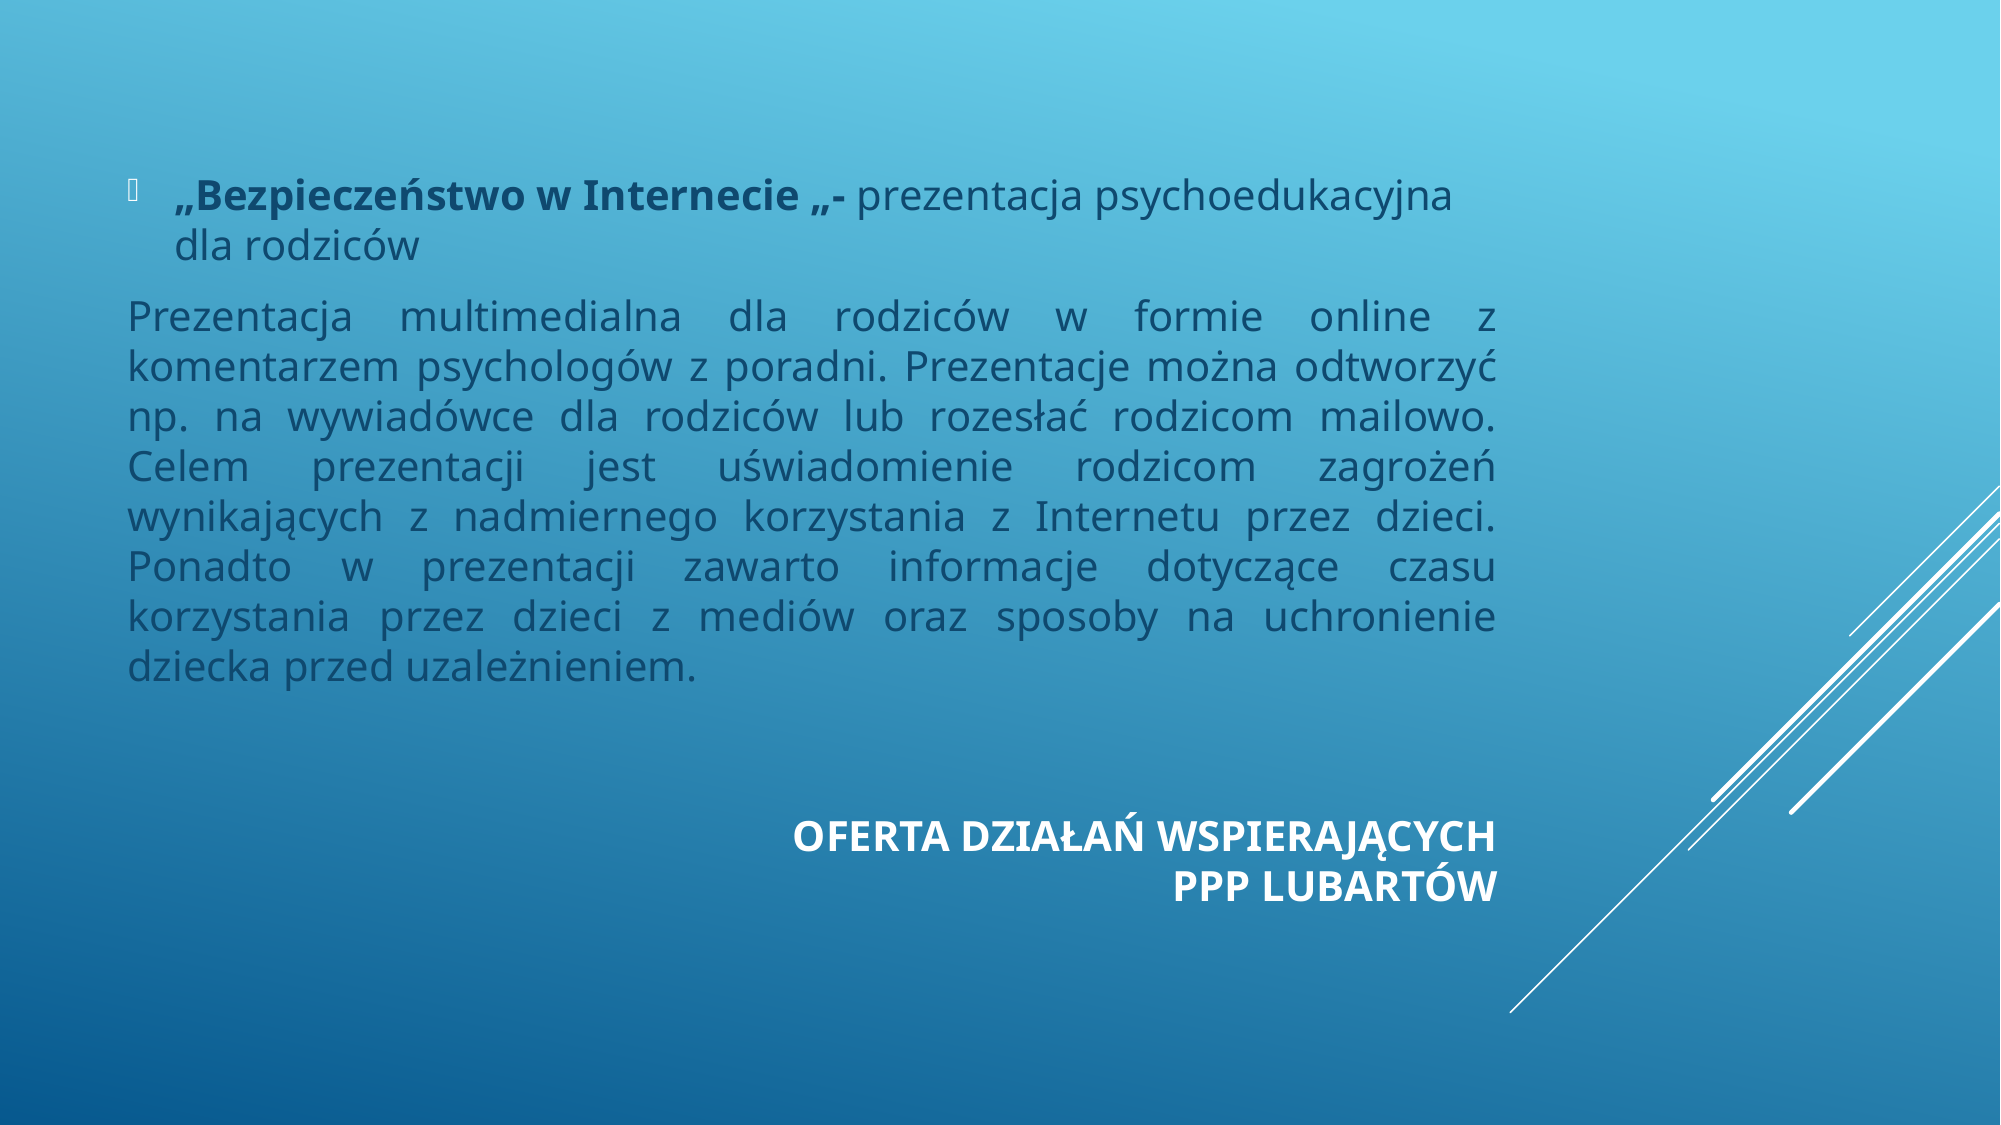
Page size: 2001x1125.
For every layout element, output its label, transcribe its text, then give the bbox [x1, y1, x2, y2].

title Oferta działań wspierających PPP Lubartów [112, 755, 1513, 984]
list „Bezpieczeństwo w Internecie „- prezentacja psychoedukacyjna dla rodziców Prezentacja multimedialna dla rodziców w formie online z komentarzem psychologów z poradni. Prezentacje można odtworzyć np. na wywiadówce dla rodziców lub rozesłać rodzicom mailowo. Celem prezentacji jest uświadomienie rodzicom zagrożeń wynikających z nadmiernego korzystania z Internetu przez dzieci. Ponadto w prezentacji zawarto informacje dotyczące czasu korzystania przez dzieci z mediów oraz sposoby na uchronienie dziecka przed uzależnieniem. [112, 161, 1513, 755]
